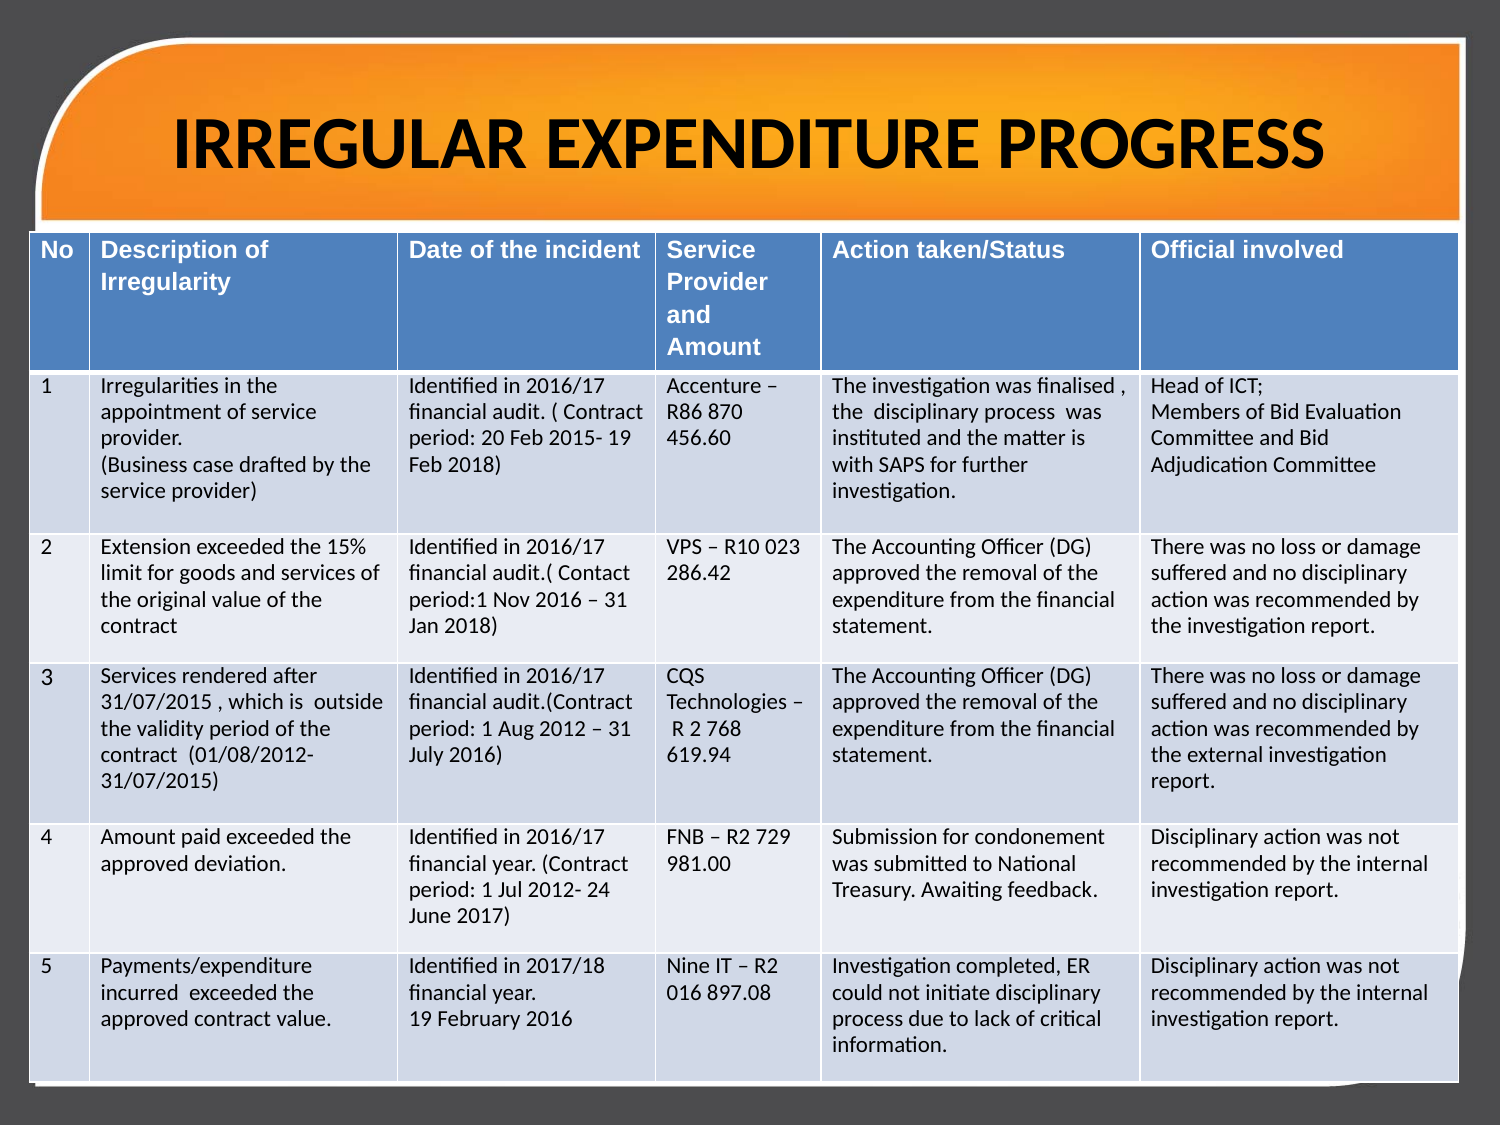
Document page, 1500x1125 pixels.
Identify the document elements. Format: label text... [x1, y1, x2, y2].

table_cell Extension exceeded the 15% limit for goods and services of the original value of the contract [90, 535, 397, 662]
picture [0, 0, 1500, 1125]
table_cell 2 [30, 535, 89, 662]
table_cell CQS Technologies – R 2 768 619.94 [656, 664, 820, 823]
table_cell Identified in 2016/17 financial year. (Contract period: 1 Jul 2012- 24 June 2017) [398, 825, 655, 952]
table_cell Services rendered after 31/07/2015 , which is outside the validity period of the contract (01/08/2012-31/07/2015) [90, 664, 397, 823]
table_cell The Accounting Officer (DG) approved the removal of the expenditure from the financial statement. [822, 664, 1139, 823]
table_cell Investigation completed, ER could not initiate disciplinary process due to lack of critical information. [822, 954, 1139, 1081]
table_cell There was no loss or damage suffered and no disciplinary action was recommended by the investigation report. [1141, 535, 1458, 662]
table_header No [30, 233, 89, 370]
table_cell Disciplinary action was not recommended by the internal investigation report. [1141, 825, 1458, 952]
table_header Date of the incident [398, 233, 655, 370]
table_cell VPS – R10 023 286.42 [656, 535, 820, 662]
table_cell FNB – R2 729 981.00 [656, 825, 820, 952]
table_header Action taken/Status [822, 233, 1139, 370]
table_cell Head of ICT; Members of Bid Evaluation Committee and Bid Adjudication Committee [1141, 375, 1458, 533]
table_cell 1 [30, 375, 89, 533]
table_cell Irregularities in the appointment of service provider. (Business case drafted by the service provider) [90, 375, 397, 533]
table_cell There was no loss or damage suffered and no disciplinary action was recommended by the external investigation report. [1141, 664, 1458, 823]
table_cell Identified in 2016/17 financial audit.(Contract period: 1 Aug 2012 – 31 July 2016) [398, 664, 655, 823]
table_cell Disciplinary action was not recommended by the internal investigation report. [1141, 954, 1458, 1081]
title IRREGULAR EXPENDITURE PROGRESS [74, 44, 1426, 231]
table_cell Accenture – R86 870 456.60 [656, 375, 820, 533]
table_cell Amount paid exceeded the approved deviation. [90, 825, 397, 952]
table_cell Identified in 2016/17 financial audit. ( Contract period: 20 Feb 2015- 19 Feb 2018) [398, 375, 655, 533]
table_cell Nine IT – R2 016 897.08 [656, 954, 820, 1081]
table_header Description of Irregularity [90, 233, 397, 370]
table_cell 4 [30, 825, 89, 952]
table_cell Submission for condonement was submitted to National Treasury. Awaiting feedback. [822, 825, 1139, 952]
table_cell The Accounting Officer (DG) approved the removal of the expenditure from the financial statement. [822, 535, 1139, 662]
table_cell Identified in 2016/17 financial audit.( Contact period:1 Nov 2016 – 31 Jan 2018) [398, 535, 655, 662]
table_cell 5 [30, 954, 89, 1081]
table_cell The investigation was finalised , the disciplinary process was instituted and the matter is with SAPS for further investigation. [822, 375, 1139, 533]
table_header Official involved [1141, 233, 1458, 370]
table_cell Identified in 2017/18 financial year. 19 February 2016 [398, 954, 655, 1081]
table_header Service Provider and Amount [656, 233, 820, 370]
table_cell 3 [30, 664, 89, 823]
table_cell Payments/expenditure incurred exceeded the approved contract value. [90, 954, 397, 1081]
